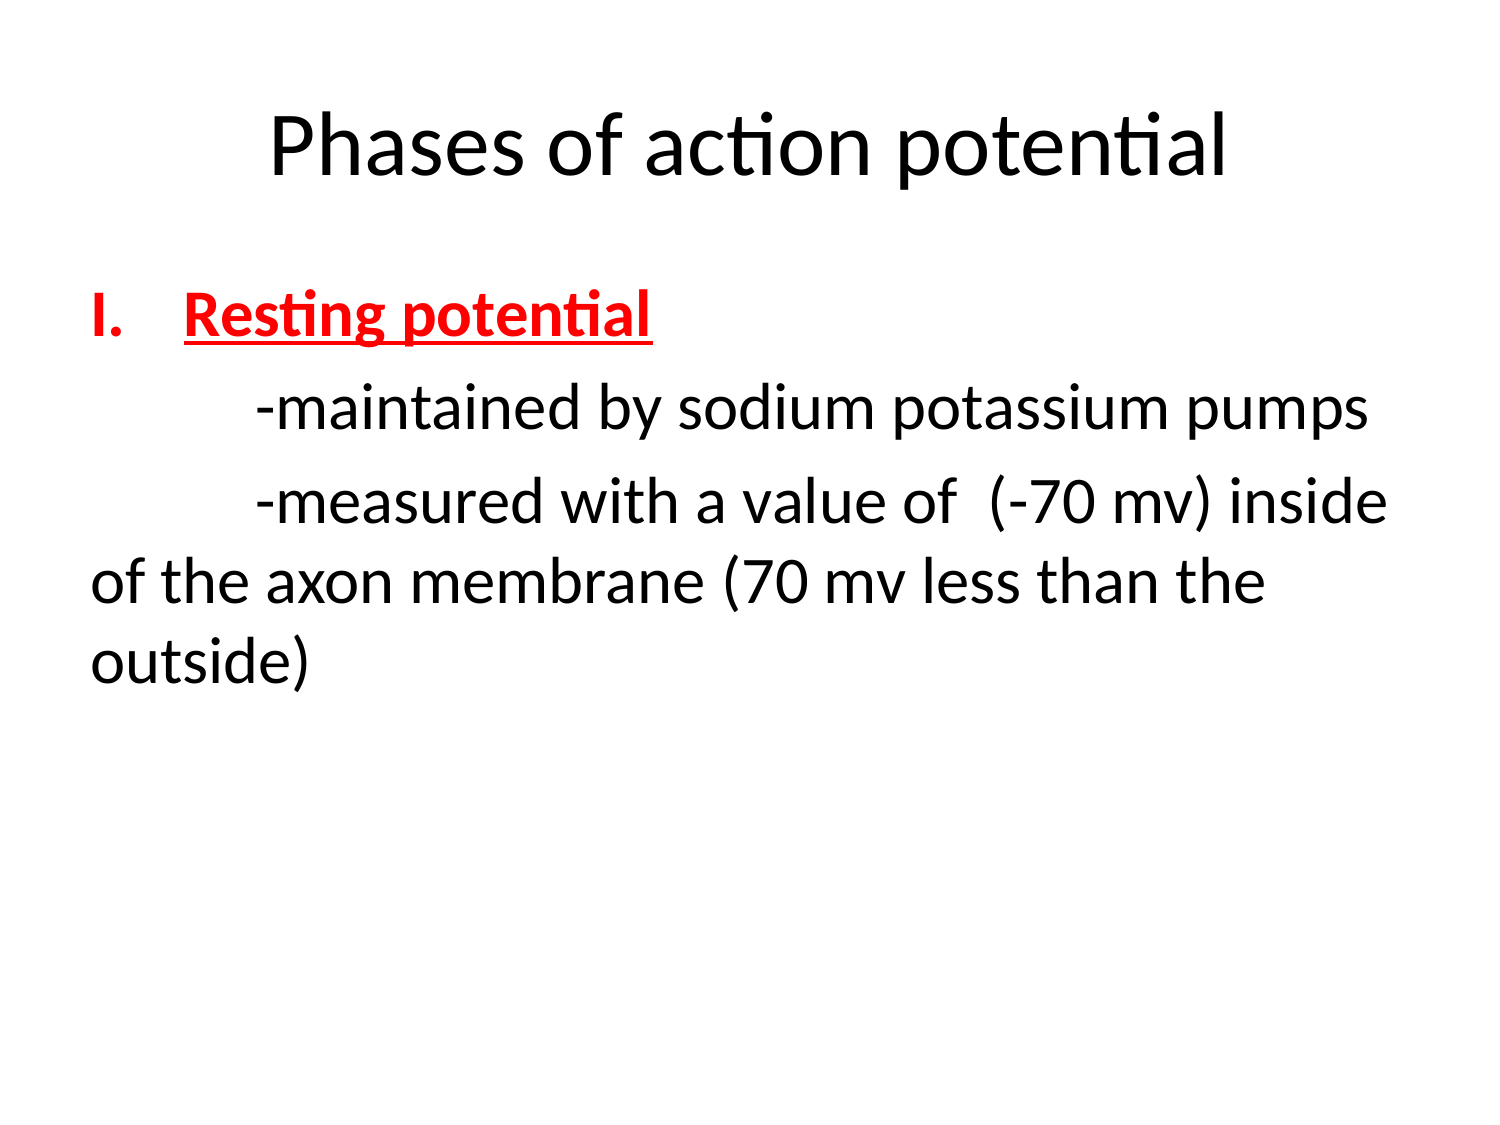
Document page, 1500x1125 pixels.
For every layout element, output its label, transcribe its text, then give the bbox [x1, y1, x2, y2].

title Phases of action potential [75, 45, 1425, 233]
list Resting potential -maintained by sodium potassium pumps -measured with a value of (-70 mv) inside of the axon membrane (70 mv less than the outside) [75, 262, 1425, 1005]
